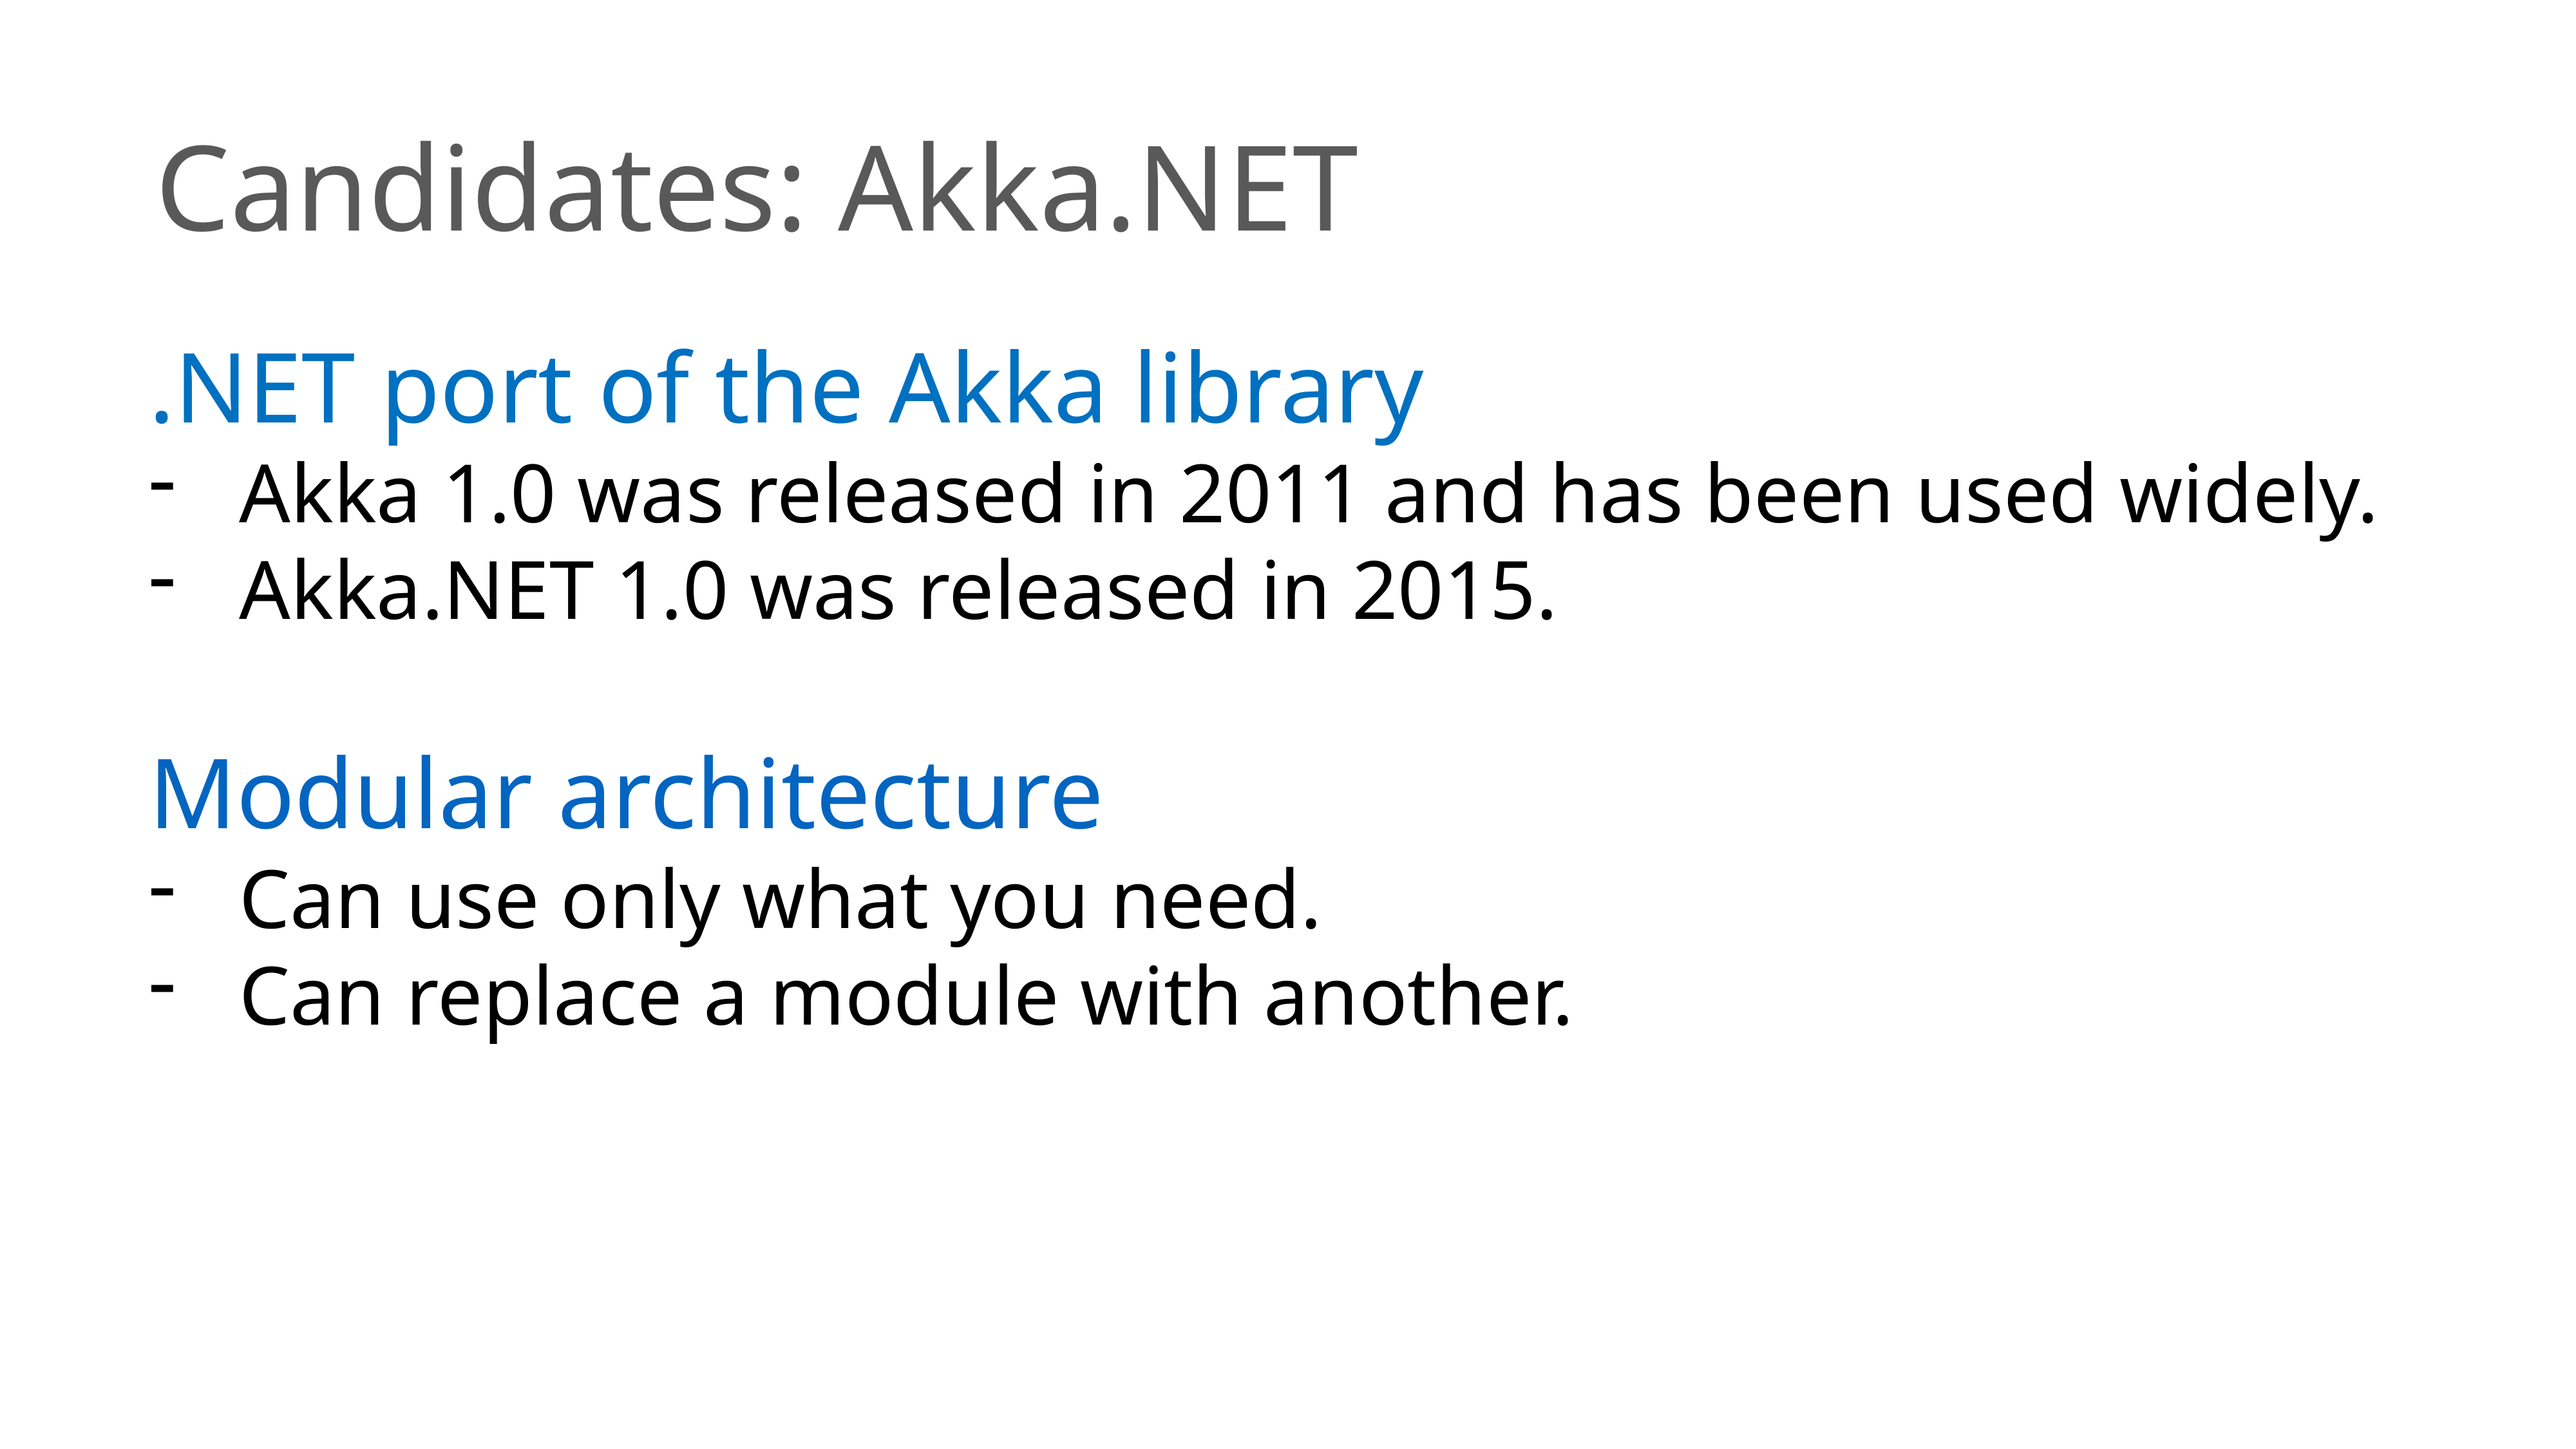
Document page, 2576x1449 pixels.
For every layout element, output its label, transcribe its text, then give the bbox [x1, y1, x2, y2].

text_box Candidates: Akka.NET [146, 108, 1368, 260]
text_box .NET port of the Akka library Akka 1.0 was released in 2011 and has been used widely. Akka.NET 1.0 was released in 2015. Modular architecture Can use only what you need. Can replace a module with another. [139, 321, 2460, 1356]
